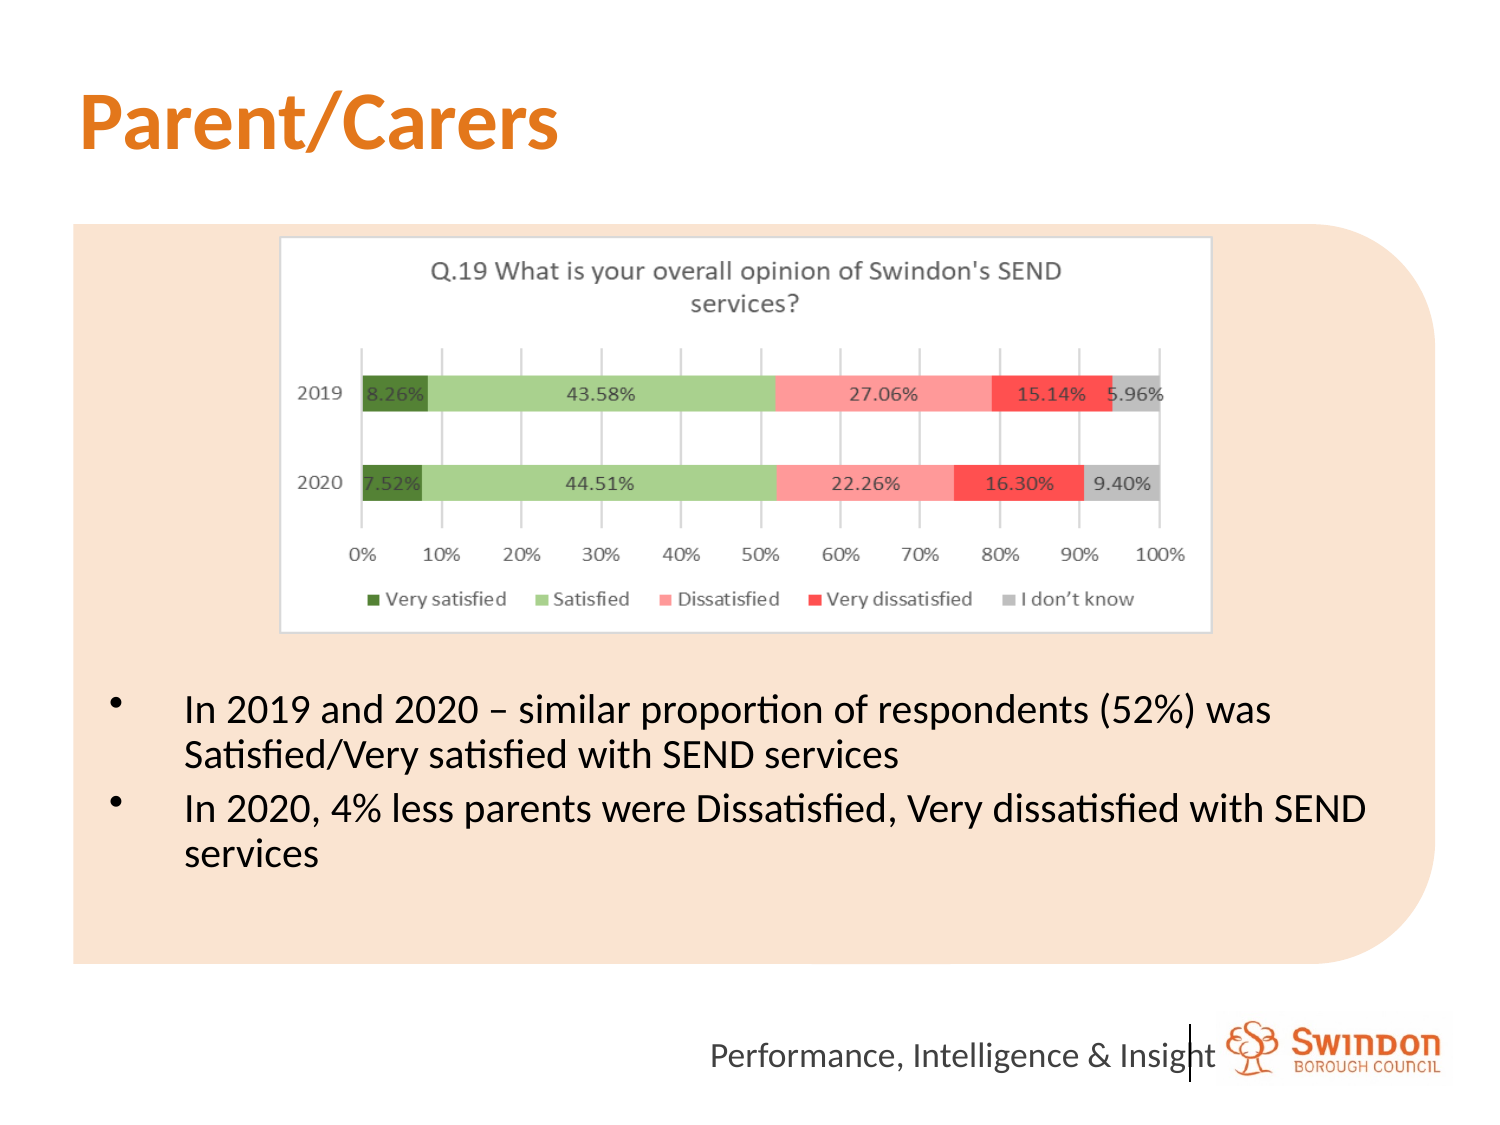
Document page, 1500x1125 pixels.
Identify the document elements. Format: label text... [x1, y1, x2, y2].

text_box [73, 223, 1436, 965]
list Parent/Carers [64, 58, 1424, 169]
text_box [655, 1011, 1454, 1086]
picture [279, 236, 1213, 634]
